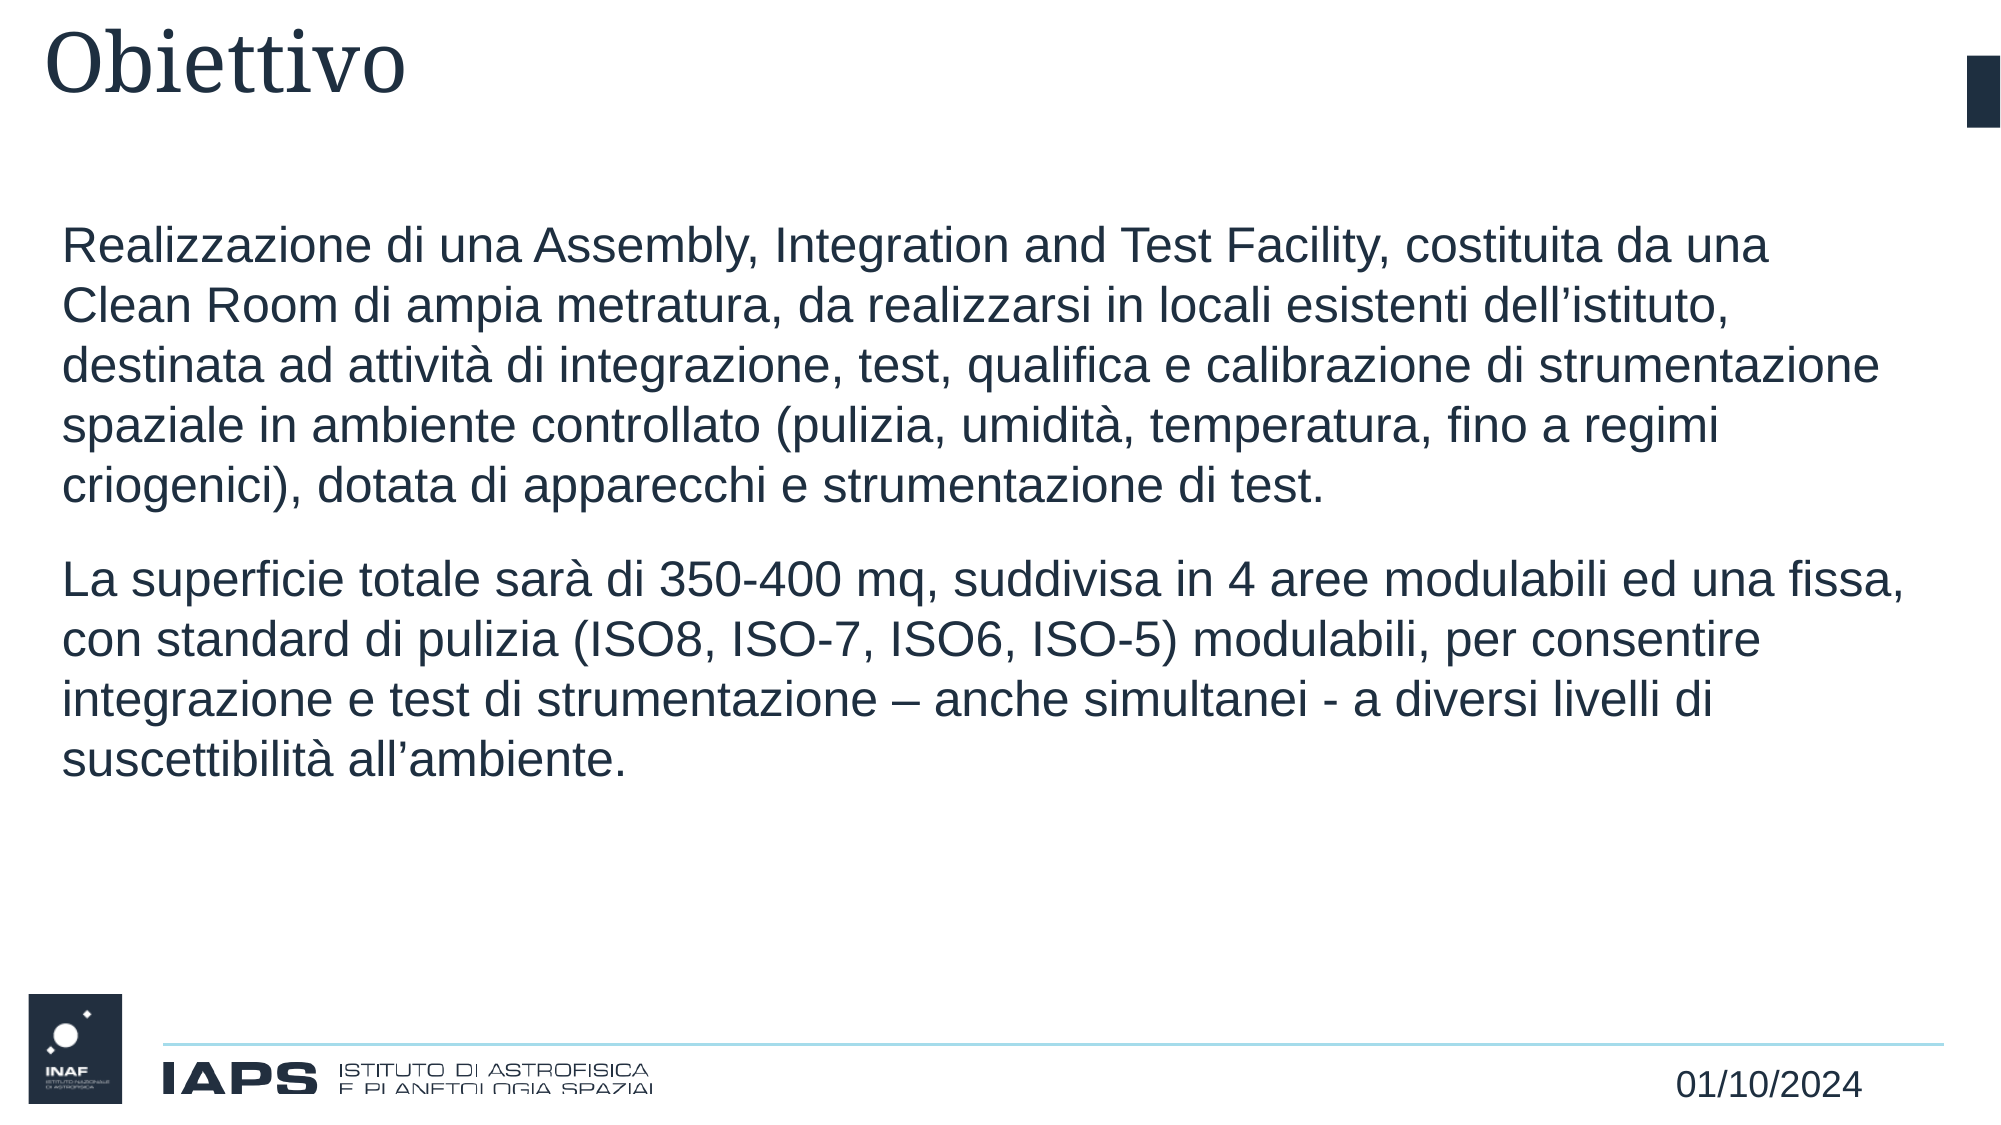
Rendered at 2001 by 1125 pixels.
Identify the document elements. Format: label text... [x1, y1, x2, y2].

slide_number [1661, 1054, 1922, 1111]
title Obiettivo [28, 12, 1789, 231]
list Realizzazione di una Assembly, Integration and Test Facility, costituita da una Clean Room di ampia metratura, da realizzarsi in locali esistenti dell’istituto, destinata ad attività di integrazione, test, qualifica e calibrazione di strumentazione spaziale in ambiente controllato (pulizia, umidità, temperatura, fino a regimi criogenici), dotata di apparecchi e strumentazione di test. La superficie totale sarà di 350-400 mq, suddivisa in 4 aree modulabili ed una fissa, con standard di pulizia (ISO8, ISO-7, ISO6, ISO-5) modulabili, per consentire integrazione e test di strumentazione – anche simultanei - a diversi livelli di suscettibilità all’ambiente. [47, 205, 1922, 920]
